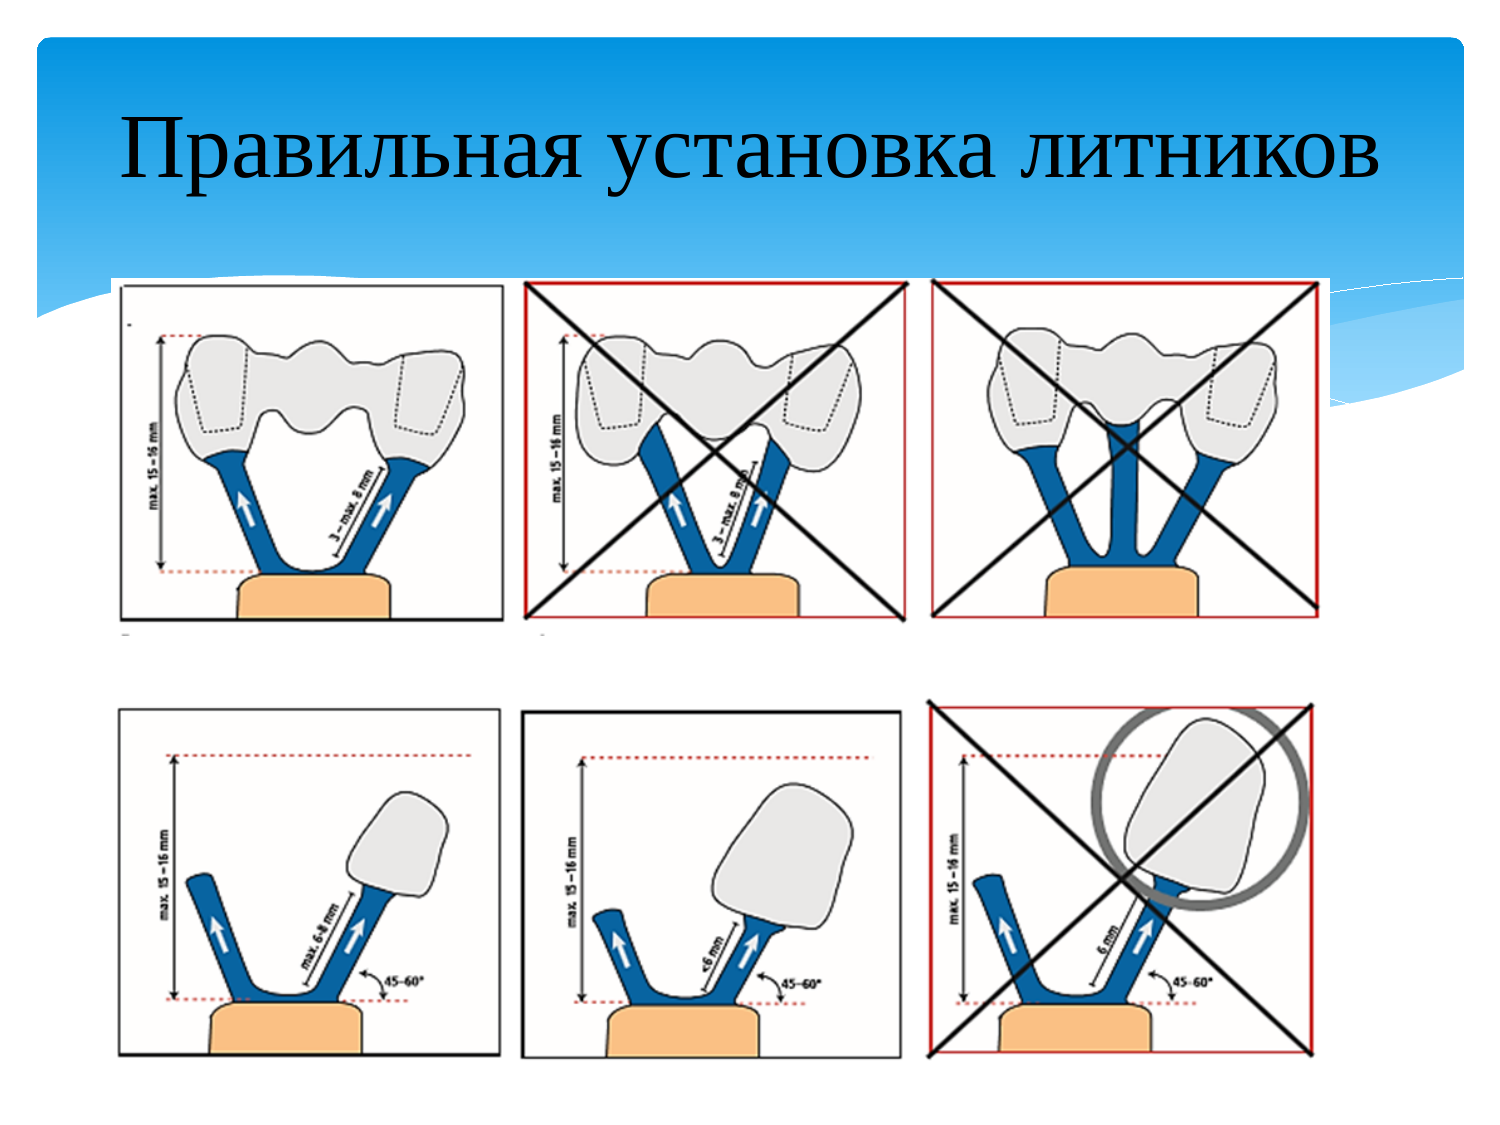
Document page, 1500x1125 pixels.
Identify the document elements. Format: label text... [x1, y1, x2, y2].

picture [111, 692, 1330, 1069]
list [111, 278, 1330, 637]
title Правильная установка литников [76, 54, 1427, 228]
